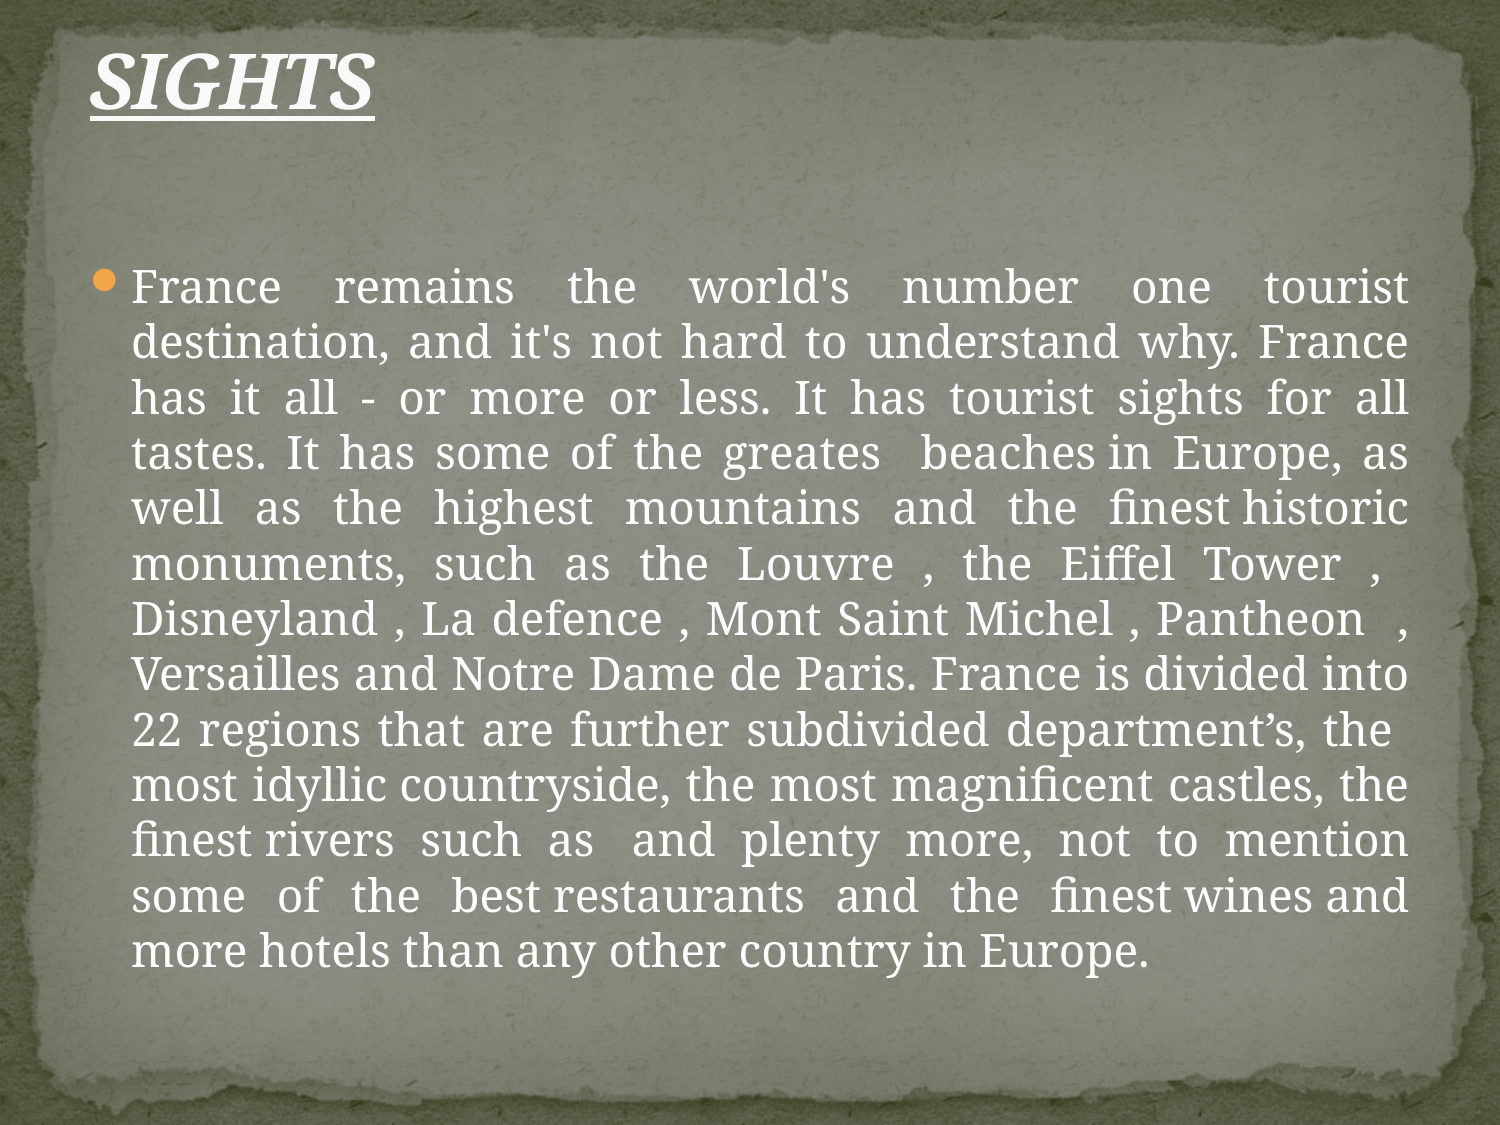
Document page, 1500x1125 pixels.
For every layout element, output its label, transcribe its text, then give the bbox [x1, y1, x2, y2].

list France remains the world's number one tourist destination, and it's not hard to understand why. France has it all - or more or less. It has tourist sights for all tastes. It has some of the greates beaches in Europe, as well as the highest mountains and the finest historic monuments, such as the Louvre , the Eiffel Tower , Disneyland , La defence , Mont Saint Michel , Pantheon , Versailles and Notre Dame de Paris. France is divided into 22 regions that are further subdivided department’s, the most idyllic countryside, the most magnificent castles, the finest rivers such as and plenty more, not to mention some of the best restaurants and the finest wines and more hotels than any other country in Europe. [75, 249, 1425, 1000]
title SIGHTS [74, 24, 1425, 225]
